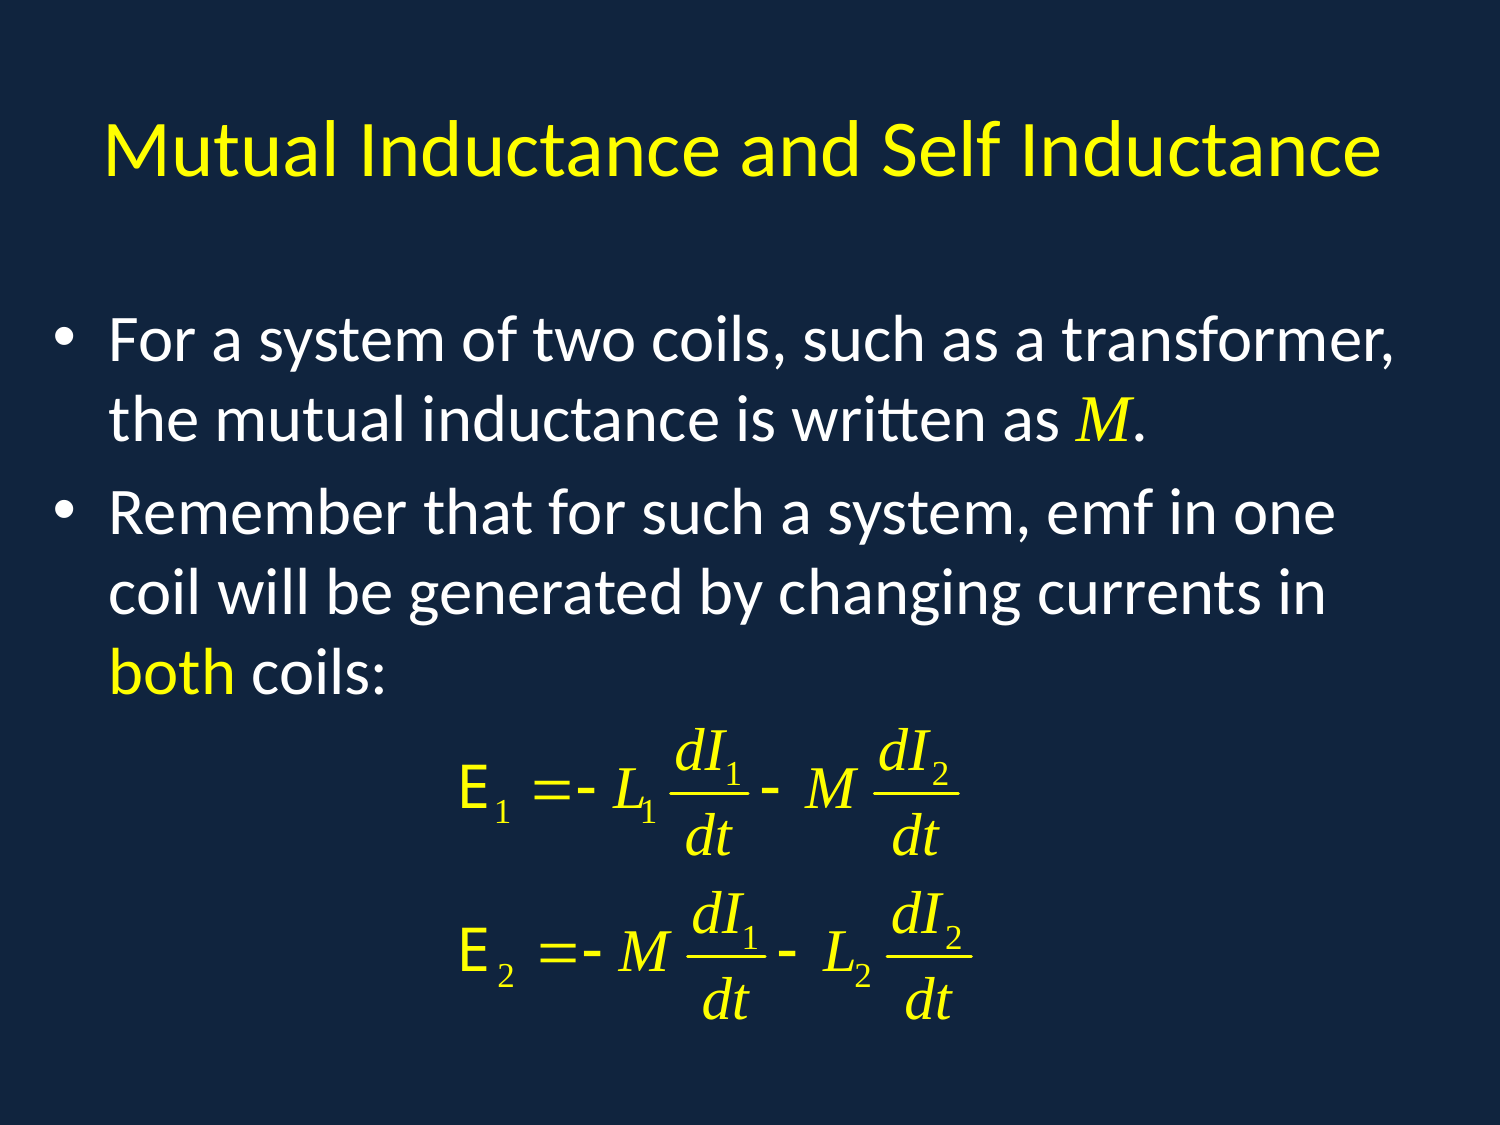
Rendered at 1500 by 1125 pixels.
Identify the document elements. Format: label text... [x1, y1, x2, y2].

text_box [449, 708, 986, 1109]
list For a system of two coils, such as a transformer, the mutual inductance is written as M. Remember that for such a system, emf in one coil will be generated by changing currents in both coils: [37, 287, 1438, 875]
title Mutual Inductance and Self Inductance [62, 50, 1425, 238]
